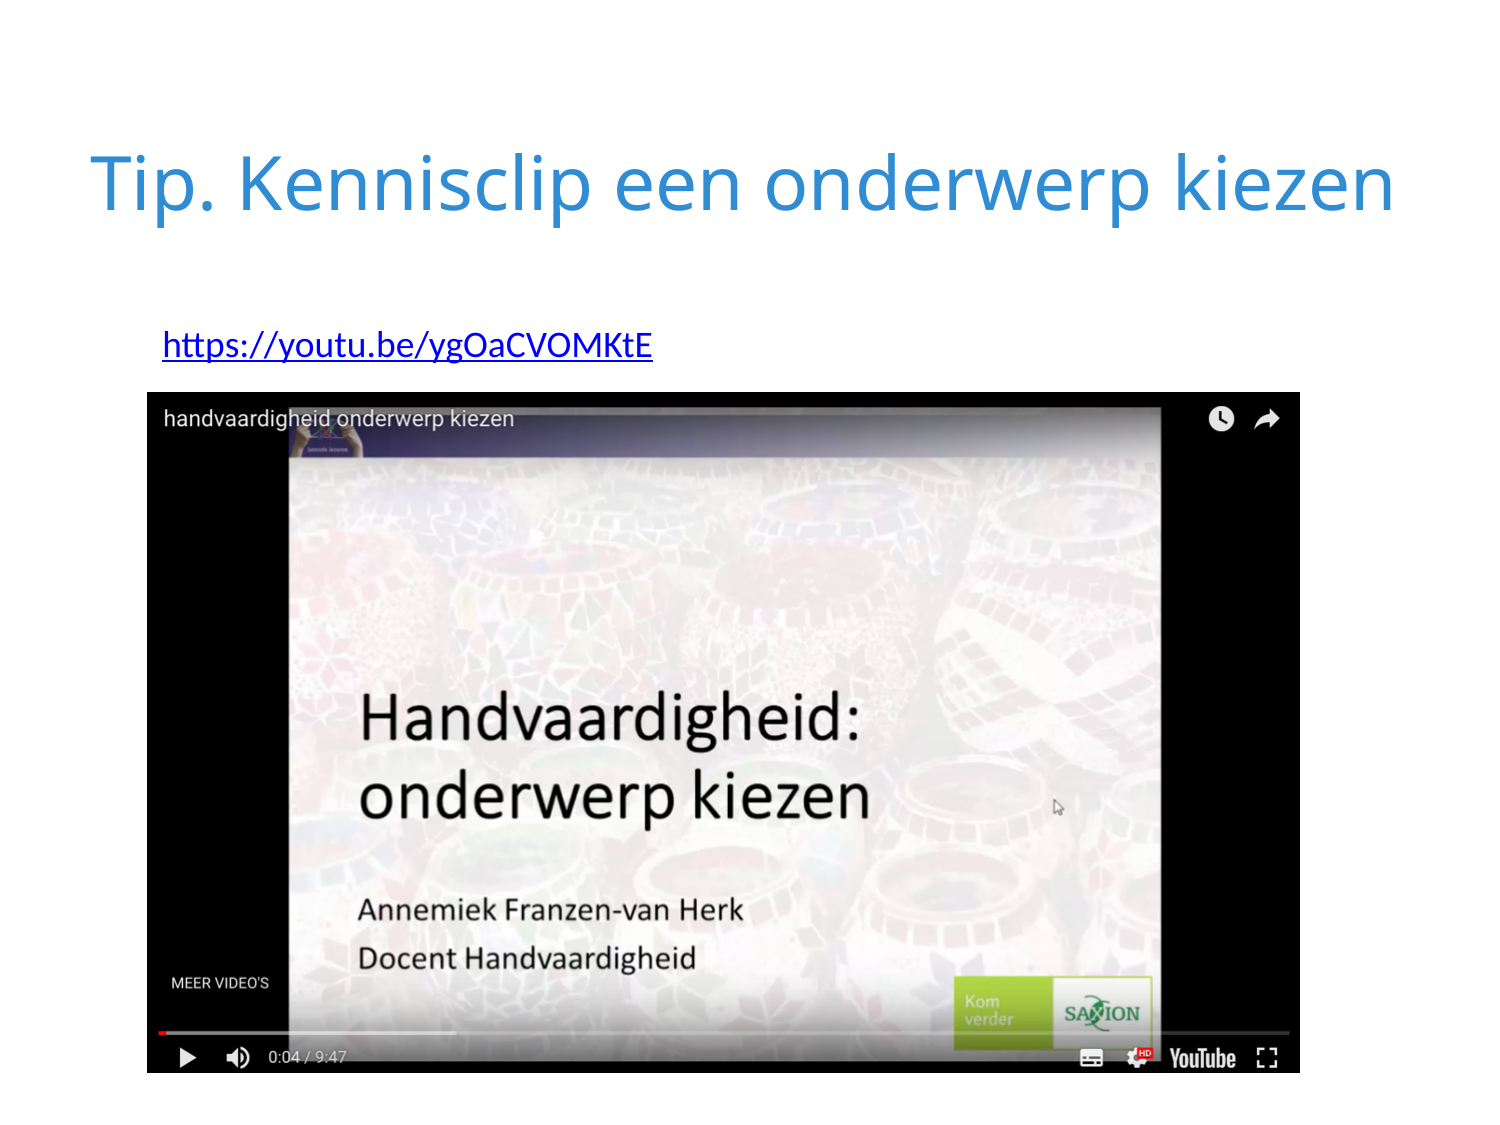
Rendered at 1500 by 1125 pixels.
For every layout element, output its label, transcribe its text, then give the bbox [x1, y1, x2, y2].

slide_number 33 [1074, 1042, 1425, 1103]
picture [147, 392, 1300, 1073]
text_box https://youtu.be/ygOaCVOMKtE [147, 312, 1119, 373]
title Tip. Kennisclip een onderwerp kiezen [75, 45, 1425, 233]
